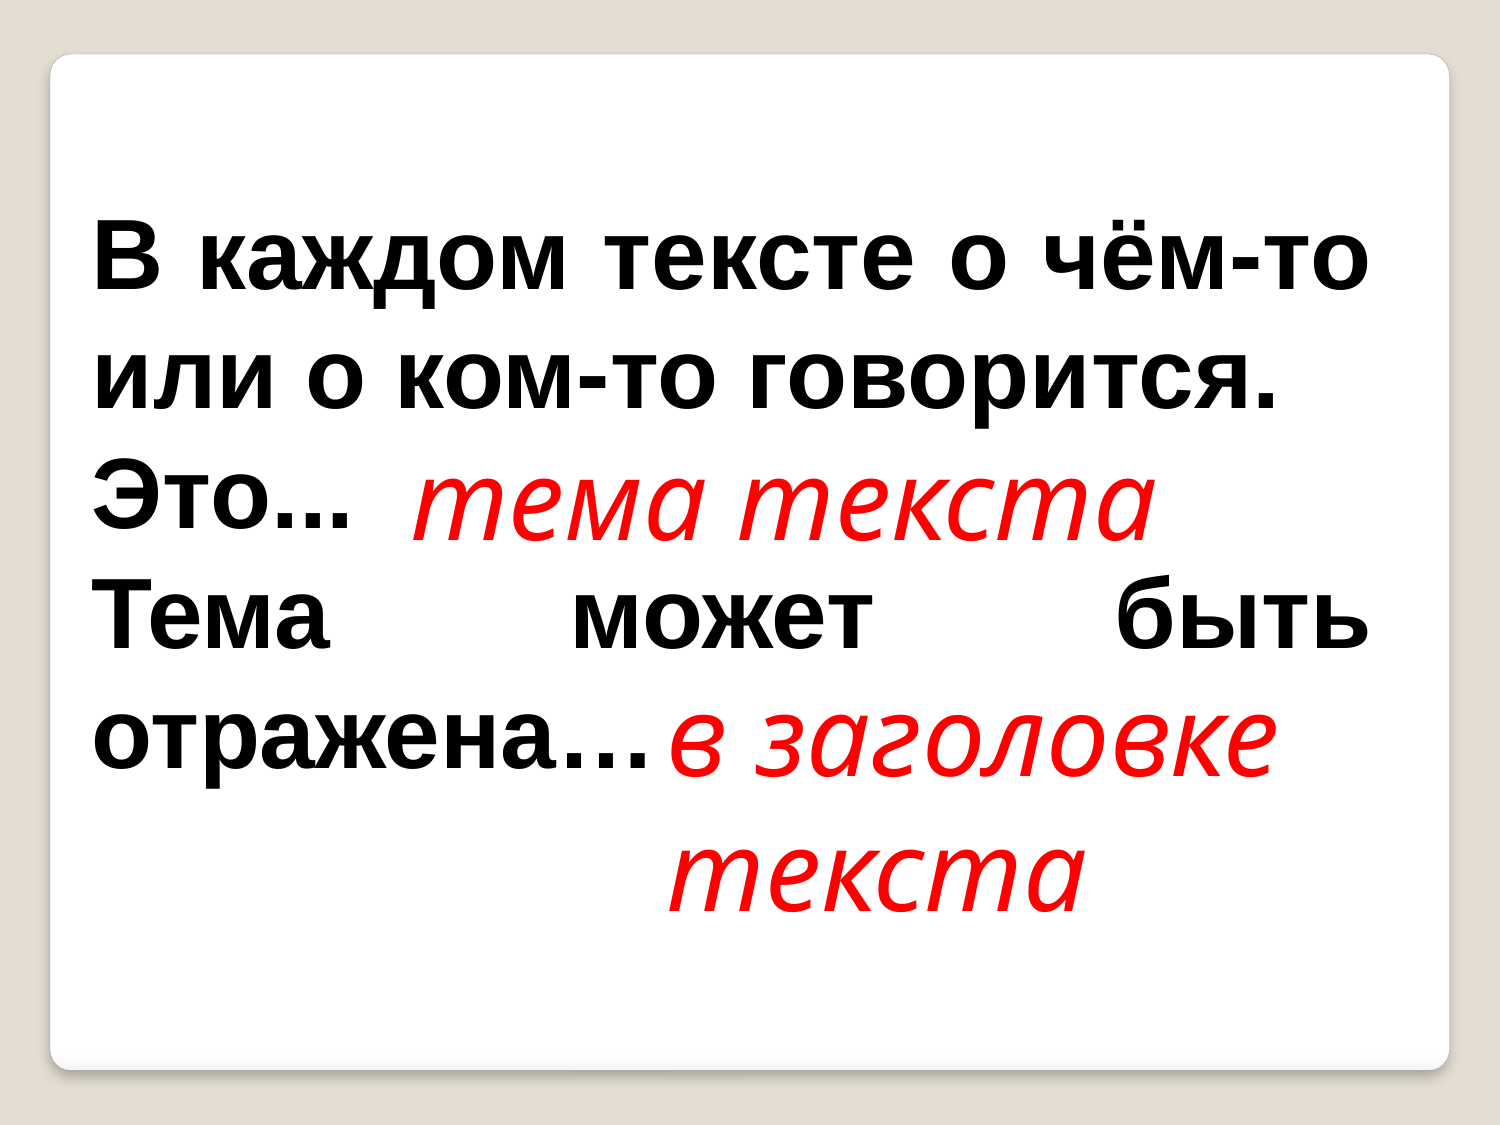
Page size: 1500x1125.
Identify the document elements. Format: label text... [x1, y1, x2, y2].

text_box в заголовке текста [652, 656, 1435, 942]
text_box тема текста [395, 420, 1282, 571]
text_box В каждом тексте о чём-то или о ком-то говорится. Это... Тема может быть отражена… [76, 181, 1388, 797]
